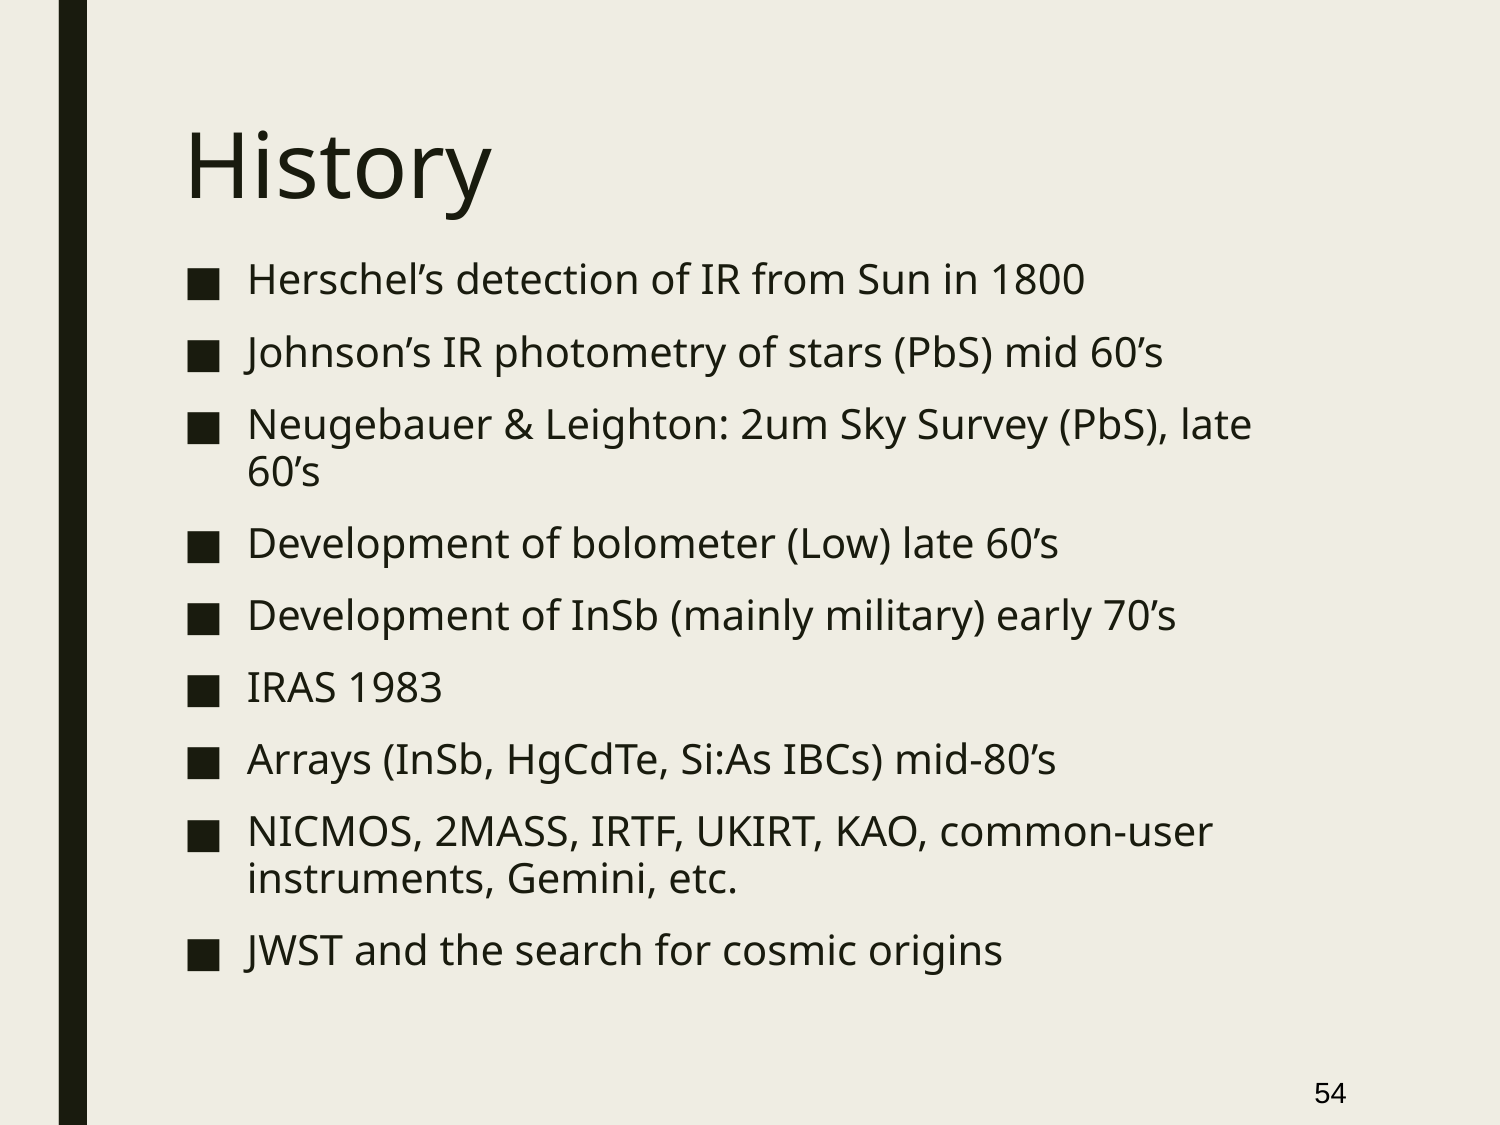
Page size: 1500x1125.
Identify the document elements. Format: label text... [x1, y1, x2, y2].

slide_number 54 [1165, 1058, 1362, 1125]
title History [168, 112, 1351, 233]
list Herschel’s detection of IR from Sun in 1800 Johnson’s IR photometry of stars (PbS) mid 60’s Neugebauer & Leighton: 2um Sky Survey (PbS), late 60’s Development of bolometer (Low) late 60’s Development of InSb (mainly military) early 70’s IRAS 1983 Arrays (InSb, HgCdTe, Si:As IBCs) mid-80’s NICMOS, 2MASS, IRTF, UKIRT, KAO, common-user instruments, Gemini, etc. JWST and the search for cosmic origins [168, 249, 1351, 1050]
